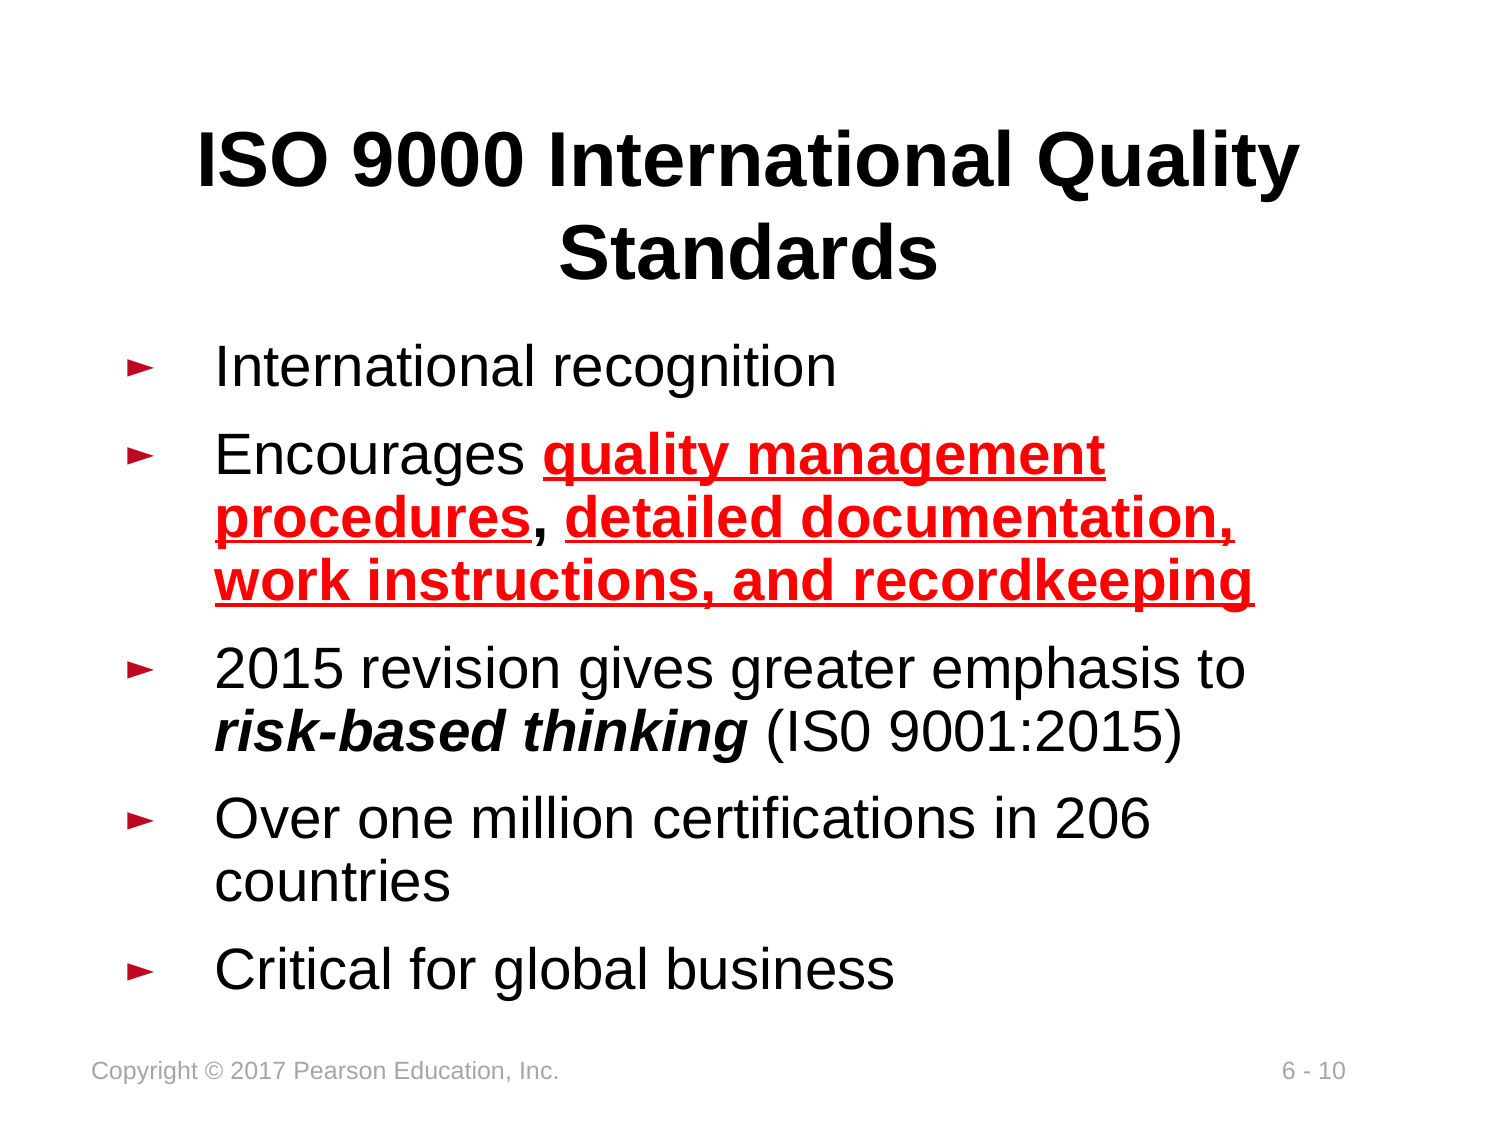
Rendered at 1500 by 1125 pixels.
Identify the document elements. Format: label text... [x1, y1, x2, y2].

title ISO 9000 International Quality Standards [112, 99, 1388, 305]
text_box International recognition Encourages quality management procedures, detailed documentation, work instructions, and recordkeeping 2015 revision gives greater emphasis to risk-based thinking (IS0 9001:2015) Over one million certifications in 206 countries Critical for global business [112, 328, 1388, 1010]
